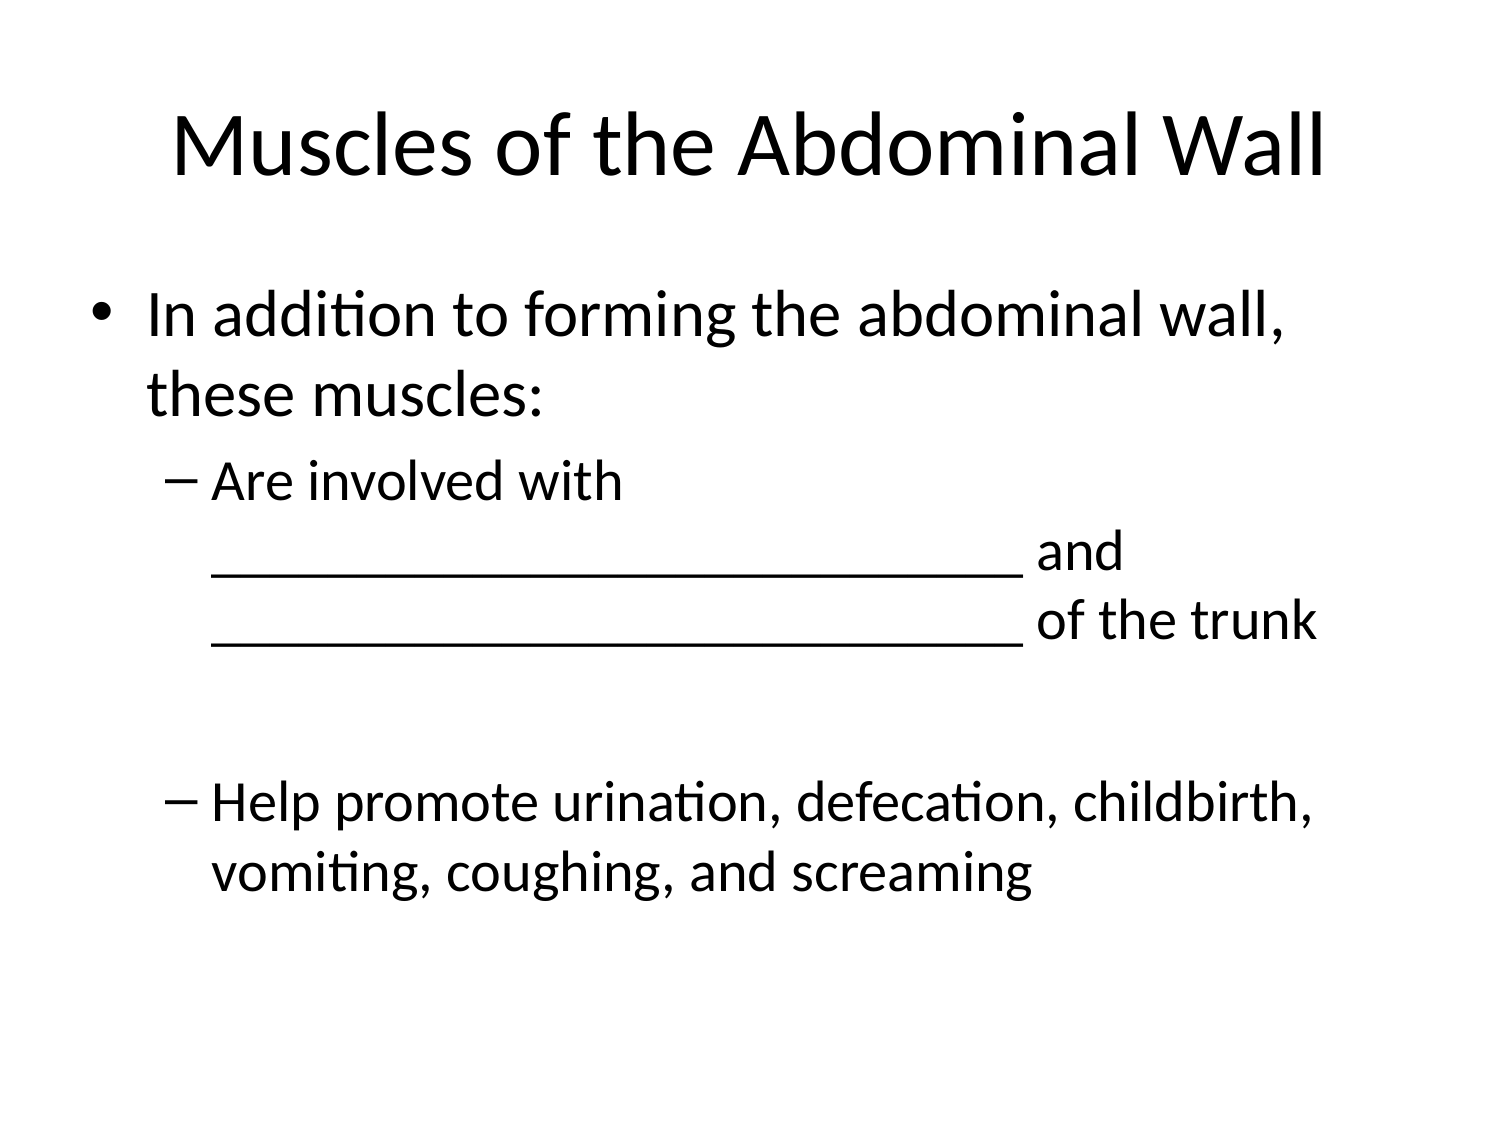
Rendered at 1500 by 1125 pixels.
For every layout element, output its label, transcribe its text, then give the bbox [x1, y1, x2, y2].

title Muscles of the Abdominal Wall [75, 45, 1425, 233]
list In addition to forming the abdominal wall, these muscles: Are involved with ____________________________ and ____________________________ of the trunk Help promote urination, defecation, childbirth, vomiting, coughing, and screaming [75, 262, 1425, 1005]
